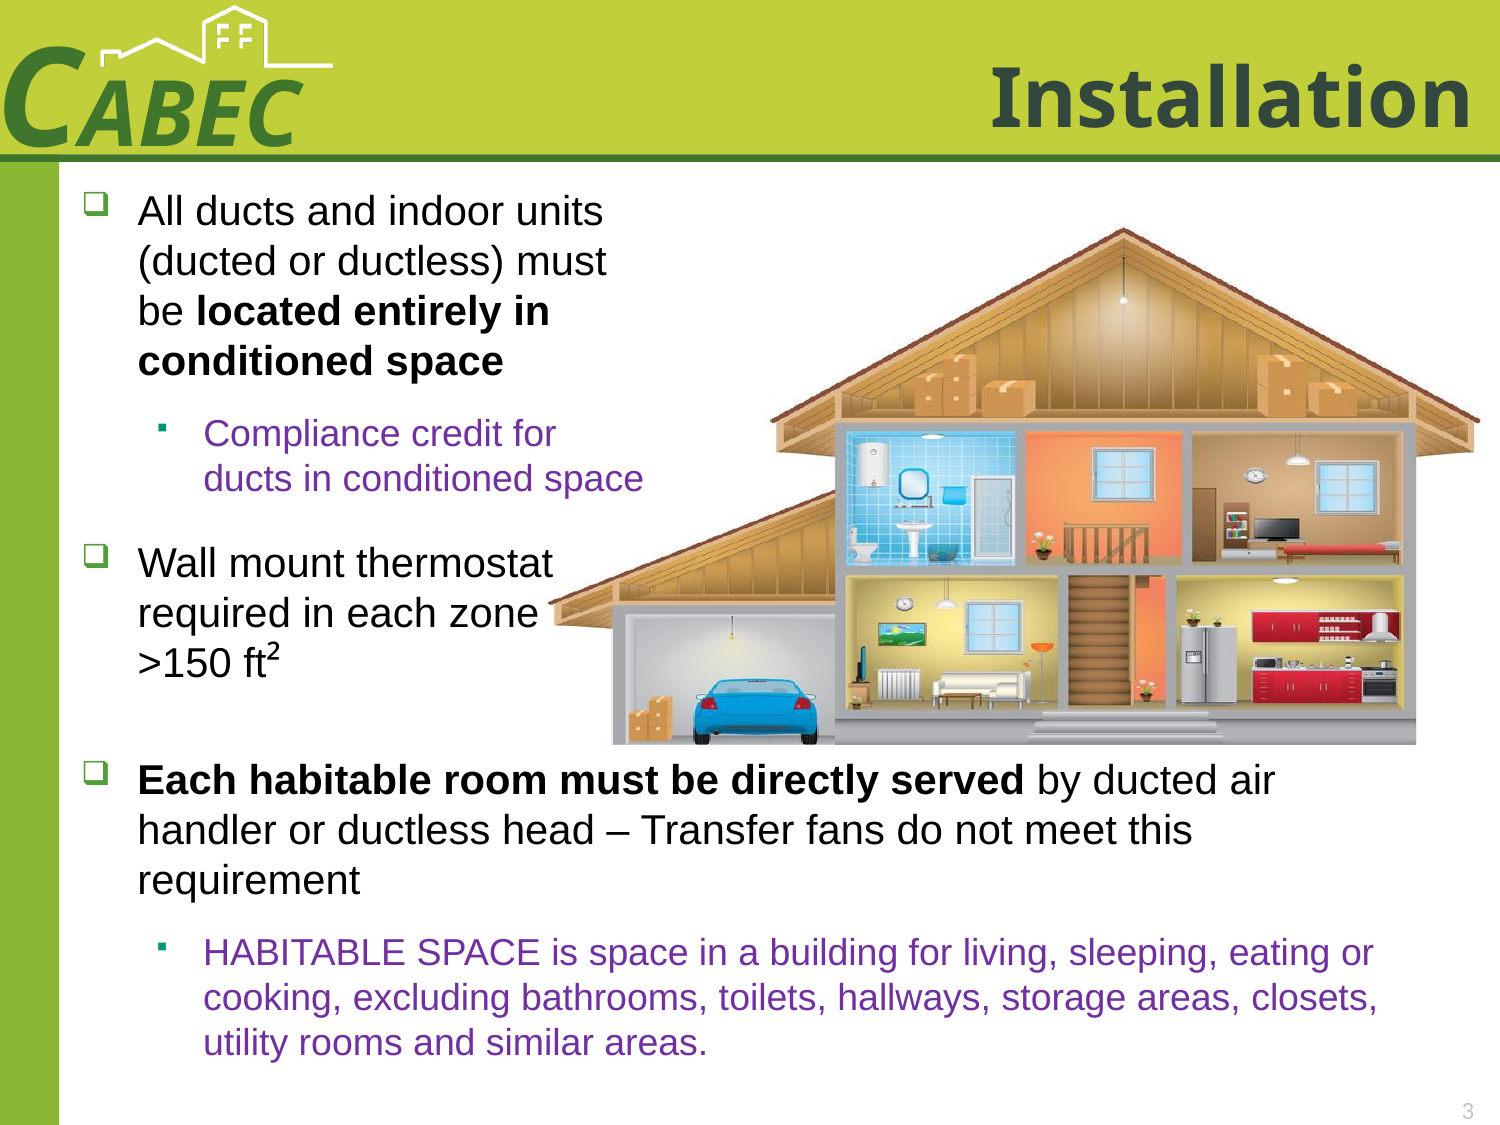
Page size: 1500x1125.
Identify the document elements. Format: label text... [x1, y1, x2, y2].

list Each habitable room must be directly served by ducted air handler or ductless head – Transfer fans do not meet this requirement HABITABLE SPACE is space in a building for living, sleeping, eating or cooking, excluding bathrooms, toilets, hallways, storage areas, closets, utility rooms and similar areas. [81, 752, 1411, 1075]
title Installation [379, 15, 1475, 154]
slide_number 3 [1346, 1095, 1475, 1125]
text_box All ducts and indoor units (ducted or ductless) must be located entirely in conditioned space Compliance credit for ducts in conditioned space Wall mount thermostat required in each zone >150 ft² [81, 183, 654, 506]
picture [100, 5, 333, 68]
picture [534, 215, 1493, 758]
